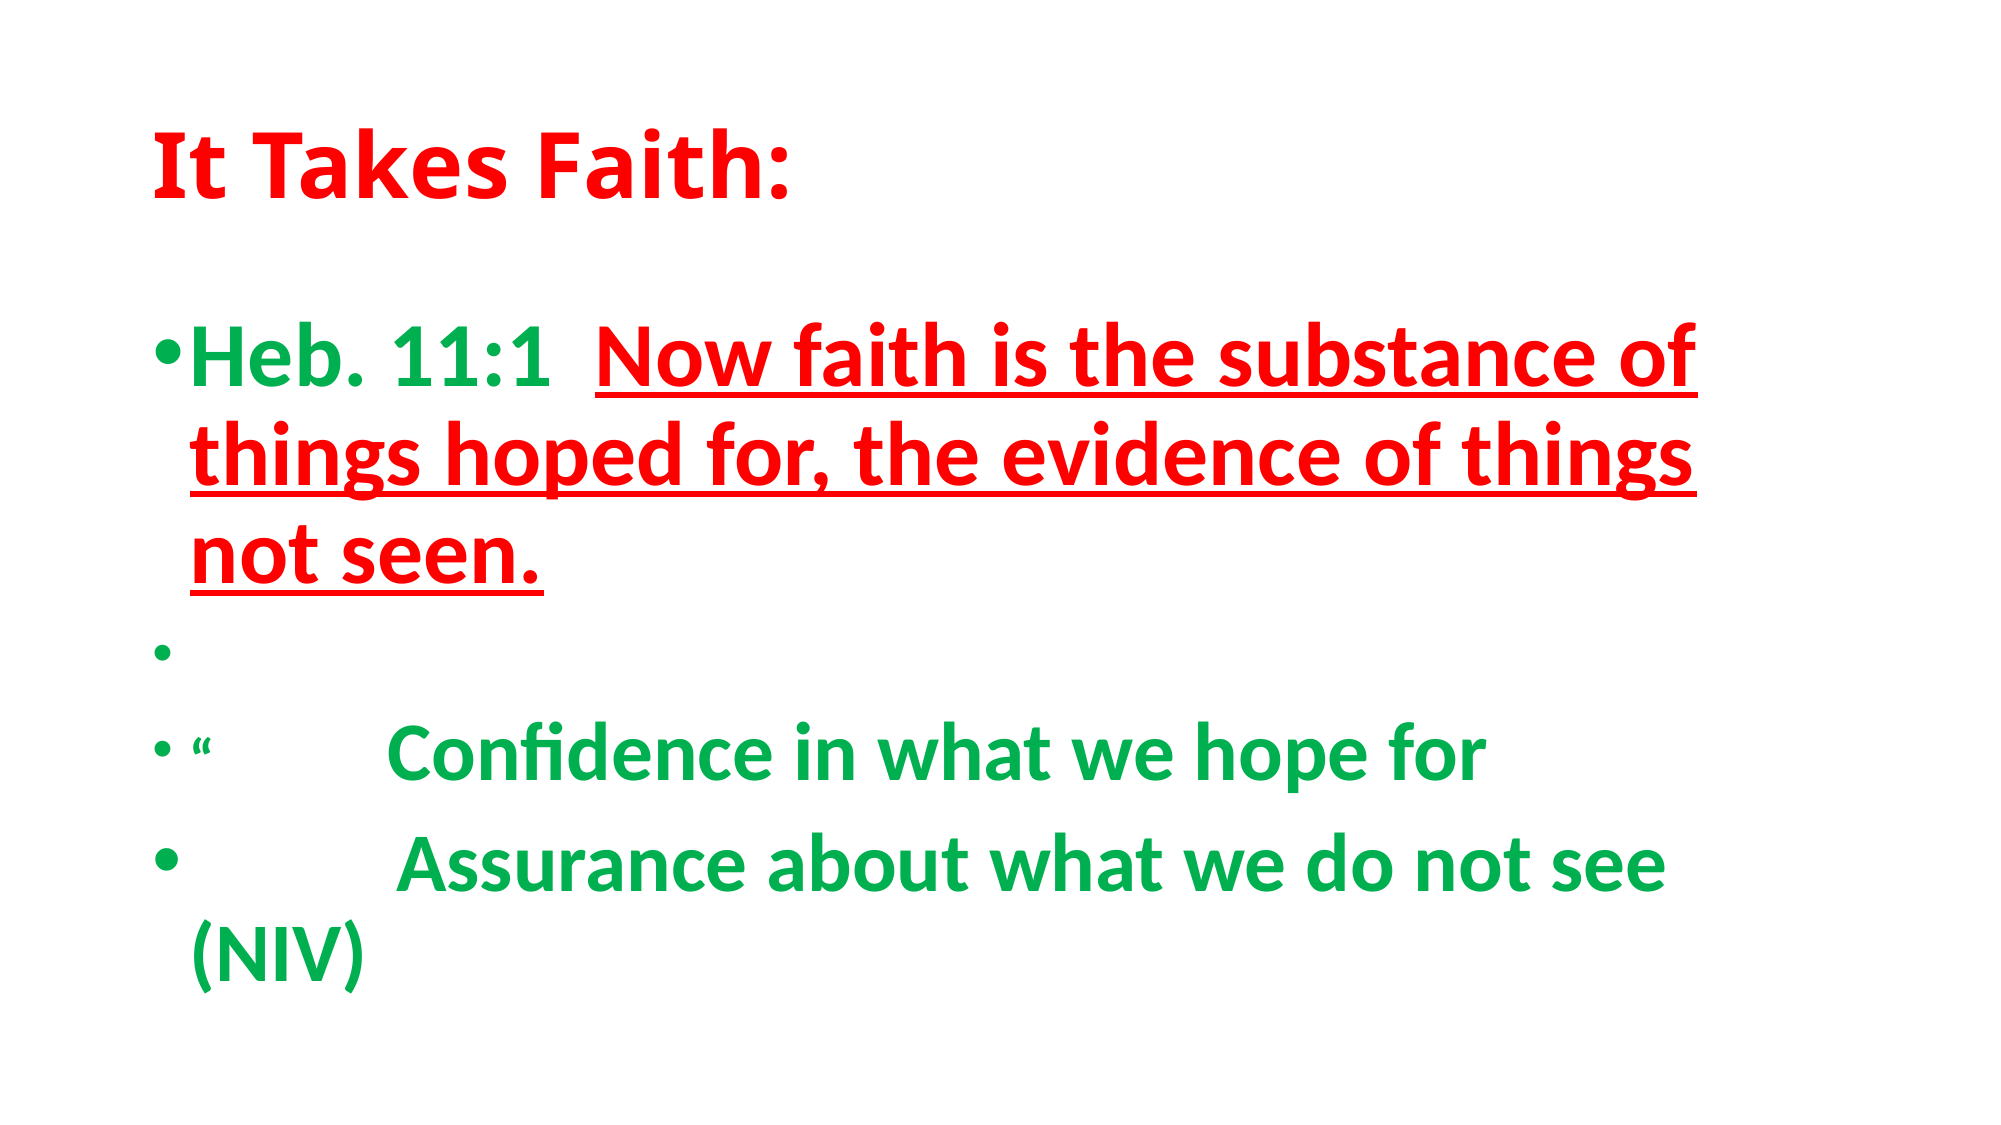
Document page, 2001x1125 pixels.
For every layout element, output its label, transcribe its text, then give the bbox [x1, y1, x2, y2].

title It Takes Faith: [137, 59, 1863, 278]
list Heb. 11:1 Now faith is the substance of things hoped for, the evidence of things not seen. “ Confidence in what we hope for Assurance about what we do not see (NIV) [137, 299, 1863, 1014]
